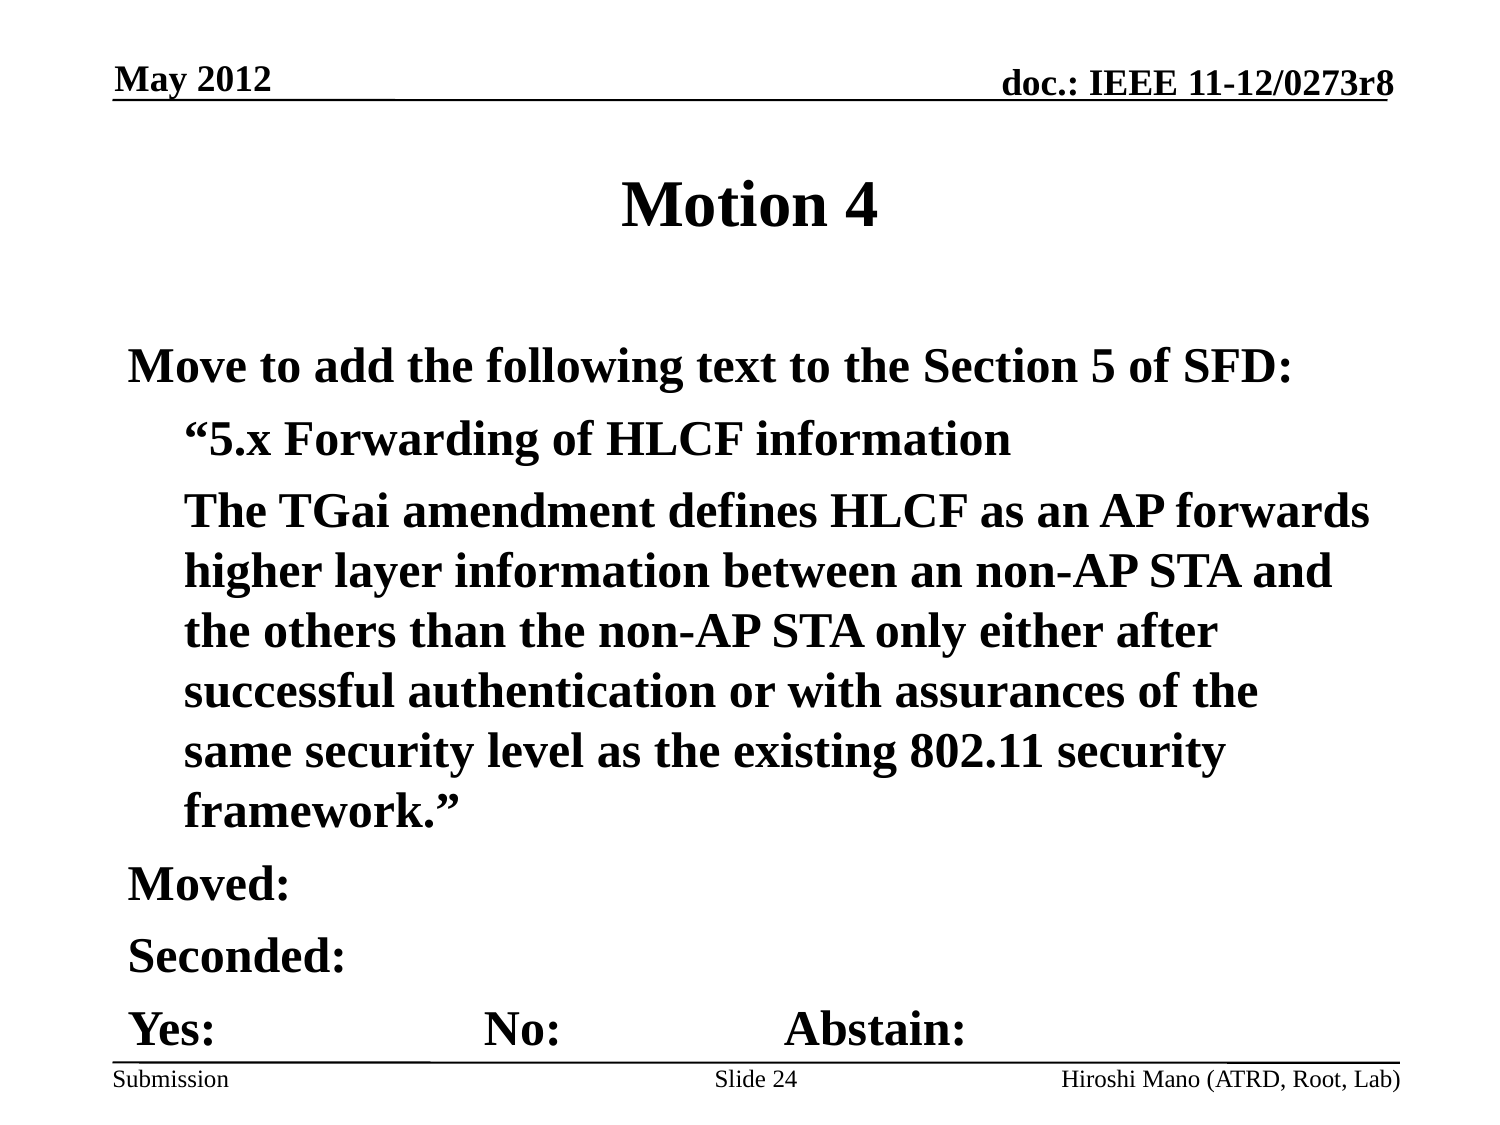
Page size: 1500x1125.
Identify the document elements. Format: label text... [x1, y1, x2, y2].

slide_number Slide 24 [712, 1061, 800, 1123]
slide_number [114, 54, 540, 100]
title Motion 4 [112, 112, 1388, 288]
footer Hiroshi Mano (ATRD, Root, Lab) [902, 1061, 1402, 1093]
list Move to add the following text to the Section 5 of SFD: “5.x Forwarding of HLCF information The TGai amendment defines HLCF as an AP forwards higher layer information between an non-AP STA and the others than the non-AP STA only either after successful authentication or with assurances of the same security level as the existing 802.11 security framework.” Moved: Seconded: Yes: No: Abstain: [112, 324, 1388, 1001]
